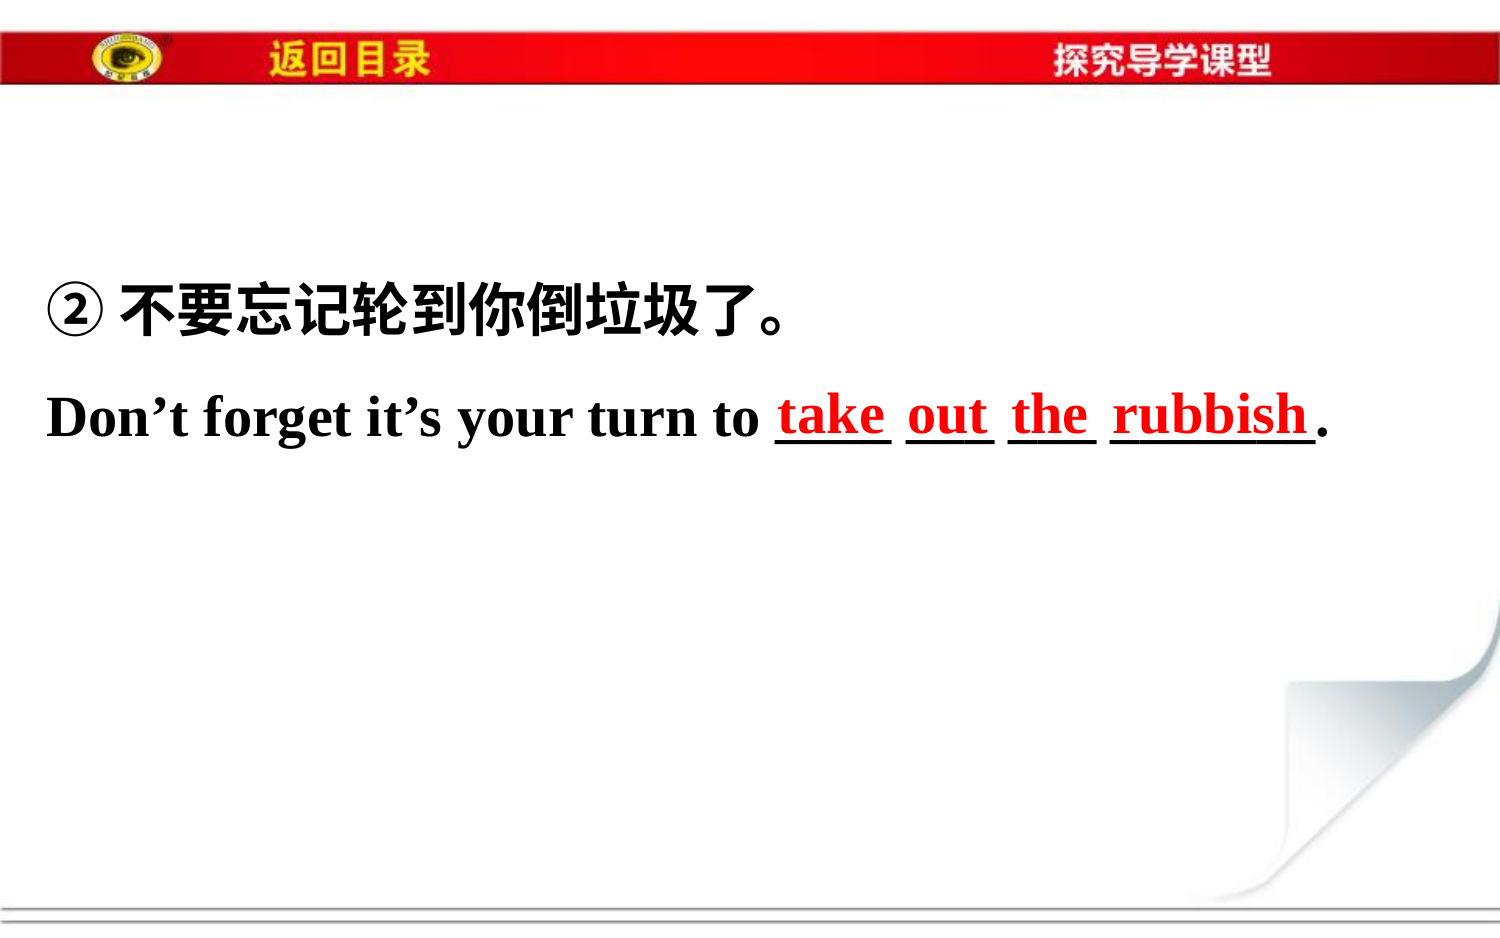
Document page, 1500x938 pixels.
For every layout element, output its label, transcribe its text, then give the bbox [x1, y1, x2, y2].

text_box the [996, 333, 1097, 453]
text_box out [892, 333, 996, 453]
text_box ②不要忘记轮到你倒垃圾了。 Don’t forget it’s your turn to ____ ___ ___ _______. [31, 230, 1500, 456]
text_box take [762, 333, 892, 453]
text_box rubbish [1097, 333, 1323, 453]
picture [0, 0, 1500, 938]
